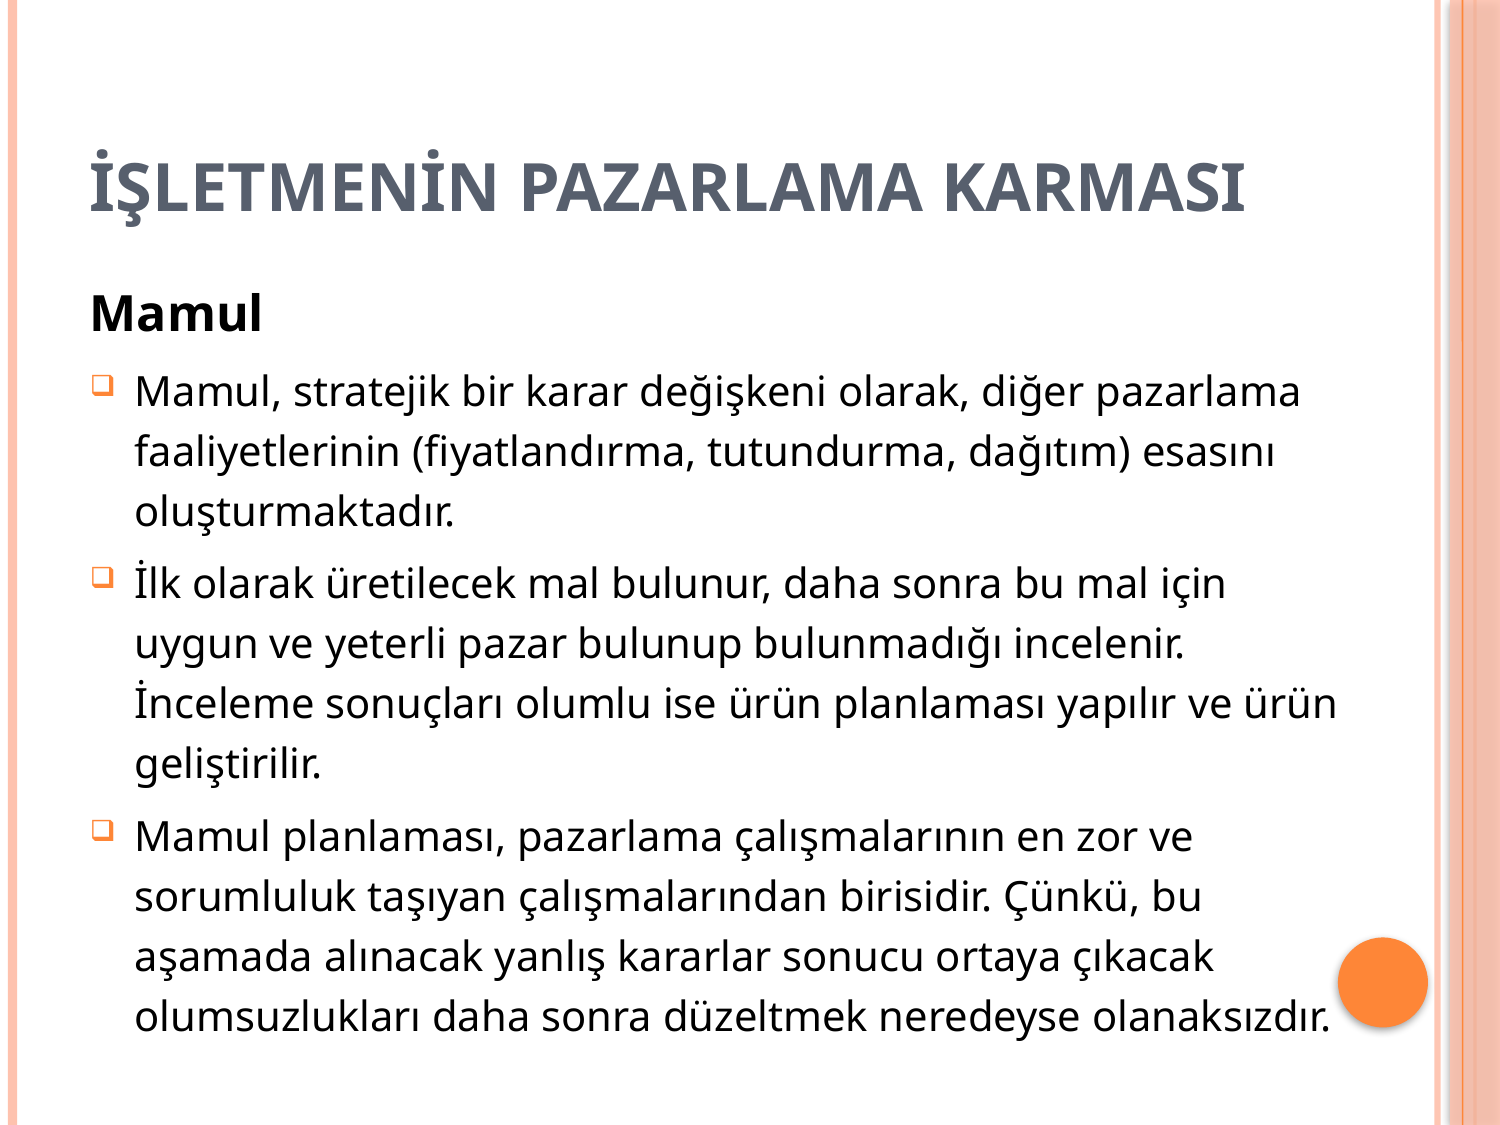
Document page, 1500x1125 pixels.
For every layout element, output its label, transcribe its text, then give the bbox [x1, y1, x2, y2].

list Mamul Mamul, stratejik bir karar değişkeni olarak, diğer pazarlama faaliyetlerinin (fiyatlandırma, tutundurma, dağıtım) esasını oluşturmaktadır. İlk olarak üretilecek mal bulunur, daha sonra bu mal için uygun ve yeterli pazar bulunup bulunmadığı incelenir. İnceleme sonuçları olumlu ise ürün planlaması yapılır ve ürün geliştirilir. Mamul planlaması, pazarlama çalışmalarının en zor ve sorumluluk taşıyan çalışmalarından birisidir. Çünkü, bu aşamada alınacak yanlış kararlar sonucu ortaya çıkacak olumsuzlukları daha sonra düzeltmek neredeyse olanaksızdır. [75, 262, 1360, 1062]
title İŞLETMENİN PAZARLAMA KARMASI [75, 45, 1360, 233]
